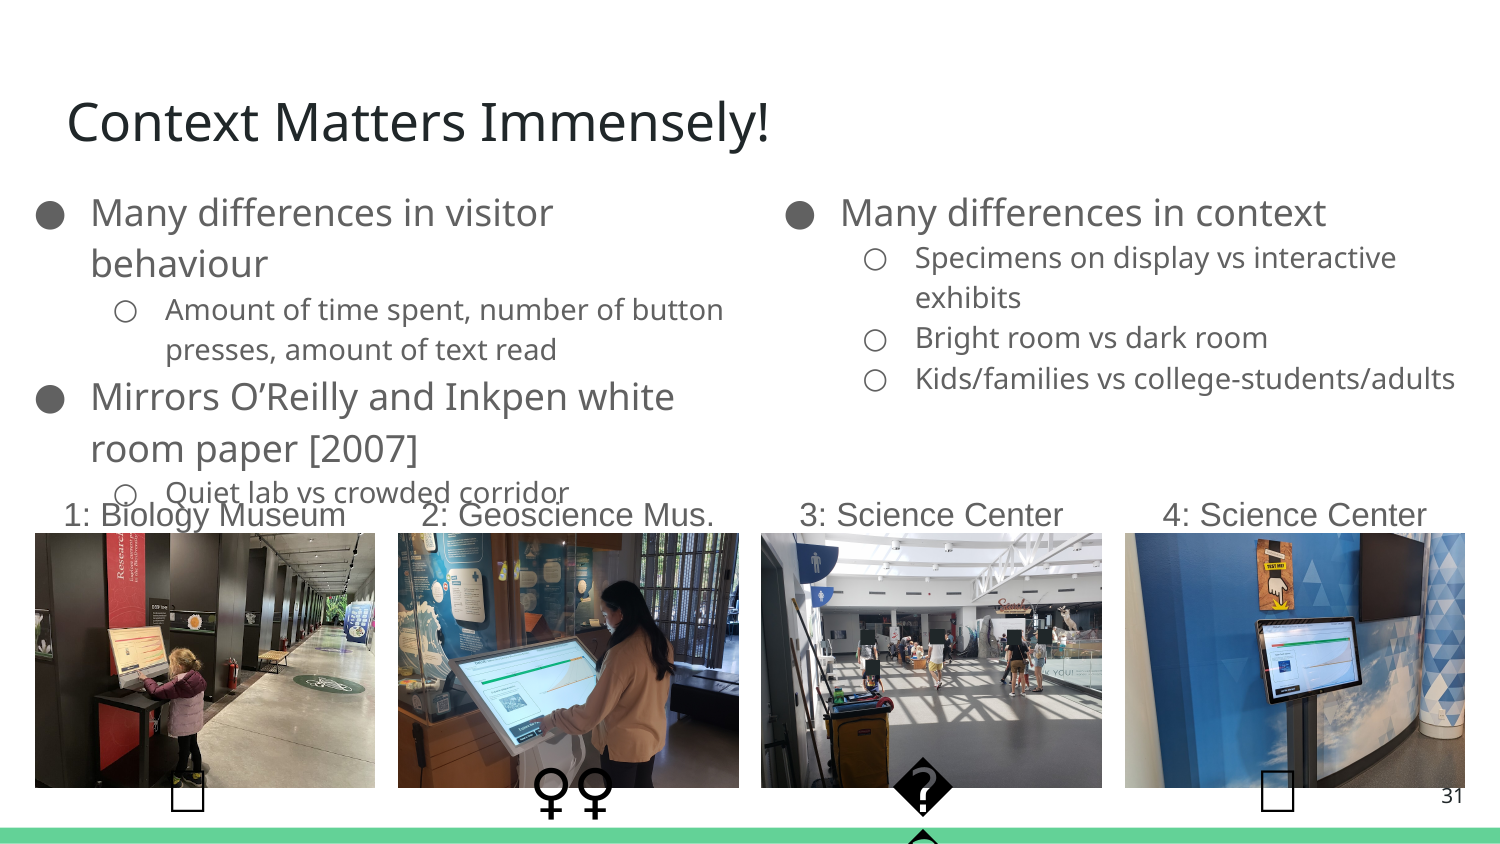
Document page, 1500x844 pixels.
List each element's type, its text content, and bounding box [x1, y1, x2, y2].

picture [398, 532, 739, 788]
text_box 😴 [877, 796, 986, 844]
list Many differences in visitor behaviour Amount of time spent, number of button presses, amount of text read Mirrors O’Reilly and Inkpen white room paper [2007] Quiet lab vs crowded corridor [0, 166, 751, 728]
list Many differences in context Specimens on display vs interactive exhibits Bright room vs dark room Kids/families vs college-students/adults [751, 166, 1500, 728]
picture [34, 532, 375, 788]
text_box 🤔 [1240, 796, 1349, 840]
text_box 🏃‍♀️ [514, 796, 623, 840]
slide_number ‹#› [1389, 764, 1480, 830]
picture [1124, 532, 1465, 788]
text_box 2: Geoscience Mus. [398, 478, 739, 532]
text_box 1: Biology Museum [35, 478, 375, 532]
text_box 4: Science Center [1125, 478, 1465, 532]
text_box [761, 532, 1102, 788]
text_box 🤓 [150, 796, 259, 840]
text_box 3: Science Center [761, 478, 1102, 532]
title Context Matters Immensely! [51, 72, 1449, 167]
